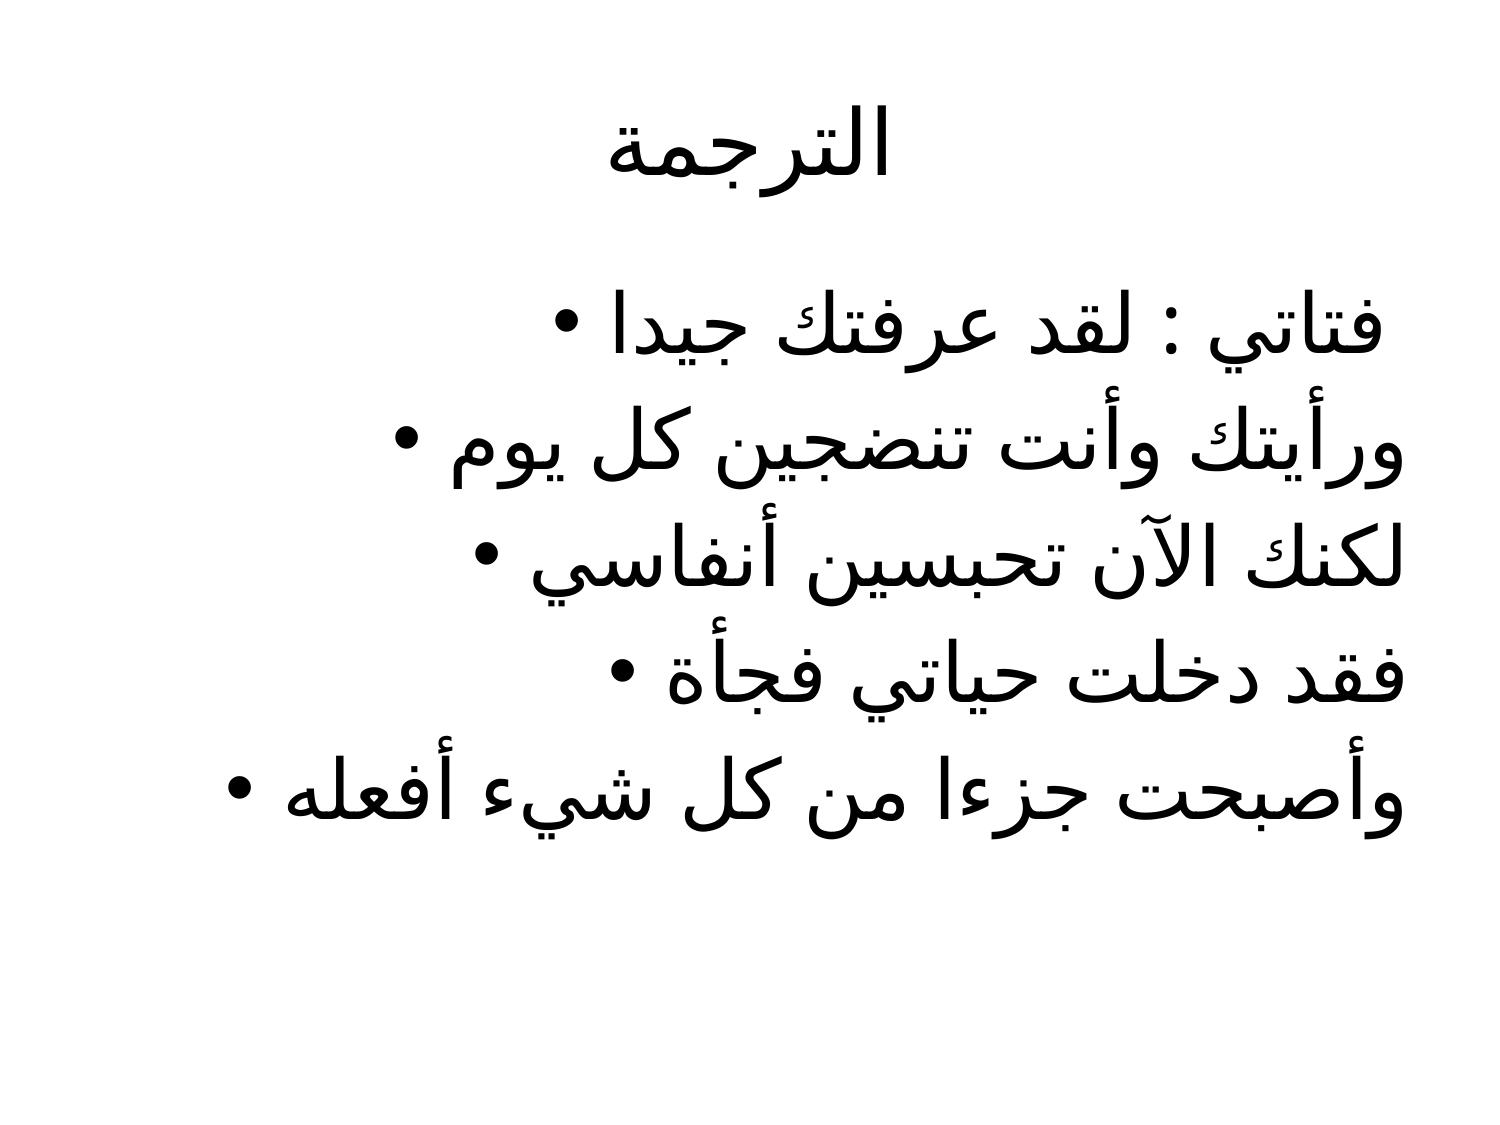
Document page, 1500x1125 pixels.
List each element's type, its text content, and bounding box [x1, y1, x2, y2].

title الترجمة [75, 45, 1425, 233]
list فتاتي : لقد عرفتك جيدا ورأيتك وأنت تنضجين كل يوم لكنك الآن تحبسين أنفاسي فقد دخلت حياتي فجأة وأصبحت جزءا من كل شيء أفعله [75, 262, 1425, 1005]
